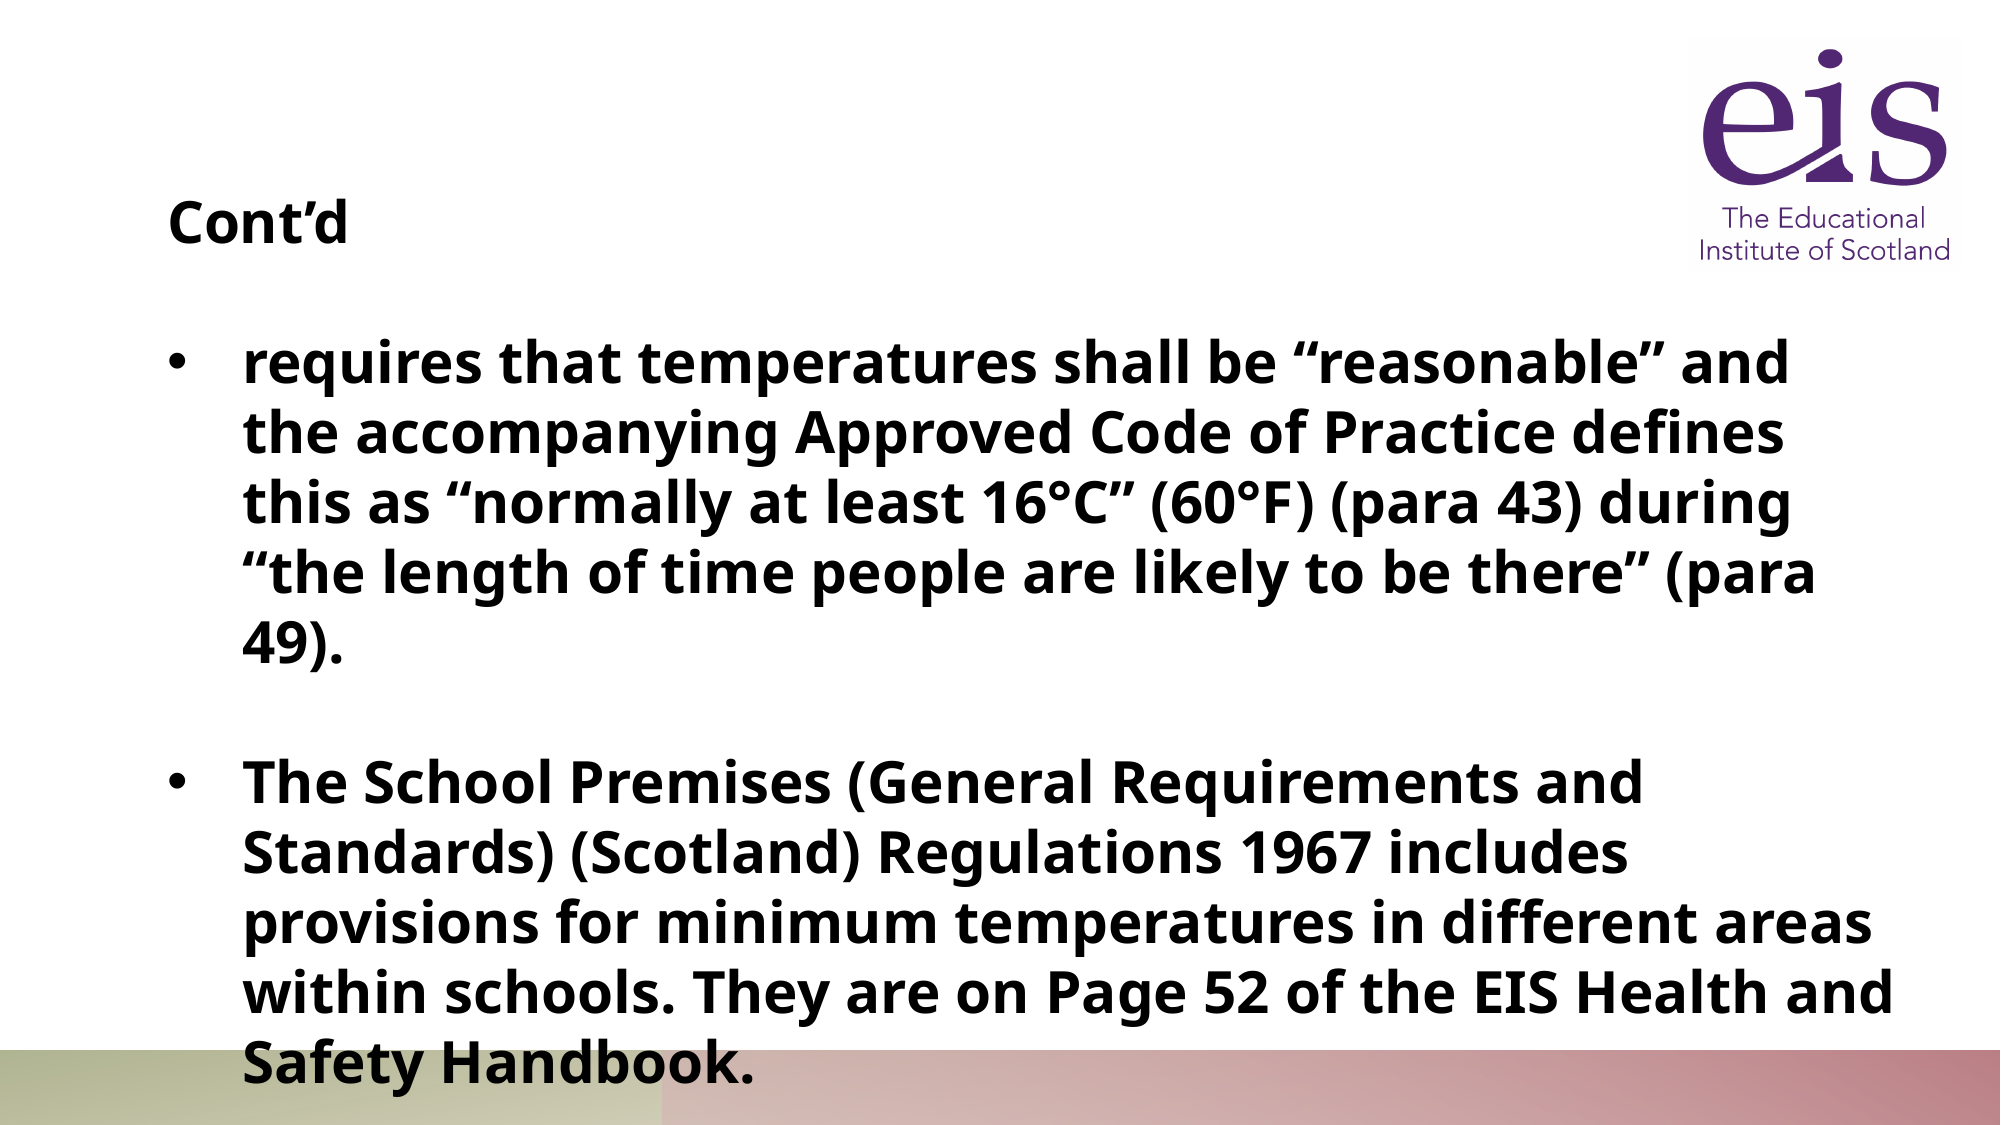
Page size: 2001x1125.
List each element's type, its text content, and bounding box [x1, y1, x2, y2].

text_box Cont’d requires that temperatures shall be “reasonable” and the accompanying Approved Code of Practice defines this as “normally at least 16°C” (60°F) (para 43) during “the length of time people are likely to be there” (para 49). The School Premises (General Requirements and Standards) (Scotland) Regulations 1967 includes provisions for minimum temperatures in different areas within schools. They are on Page 52 of the EIS Health and Safety Handbook. [152, 178, 1912, 1103]
picture [1688, 38, 1962, 271]
